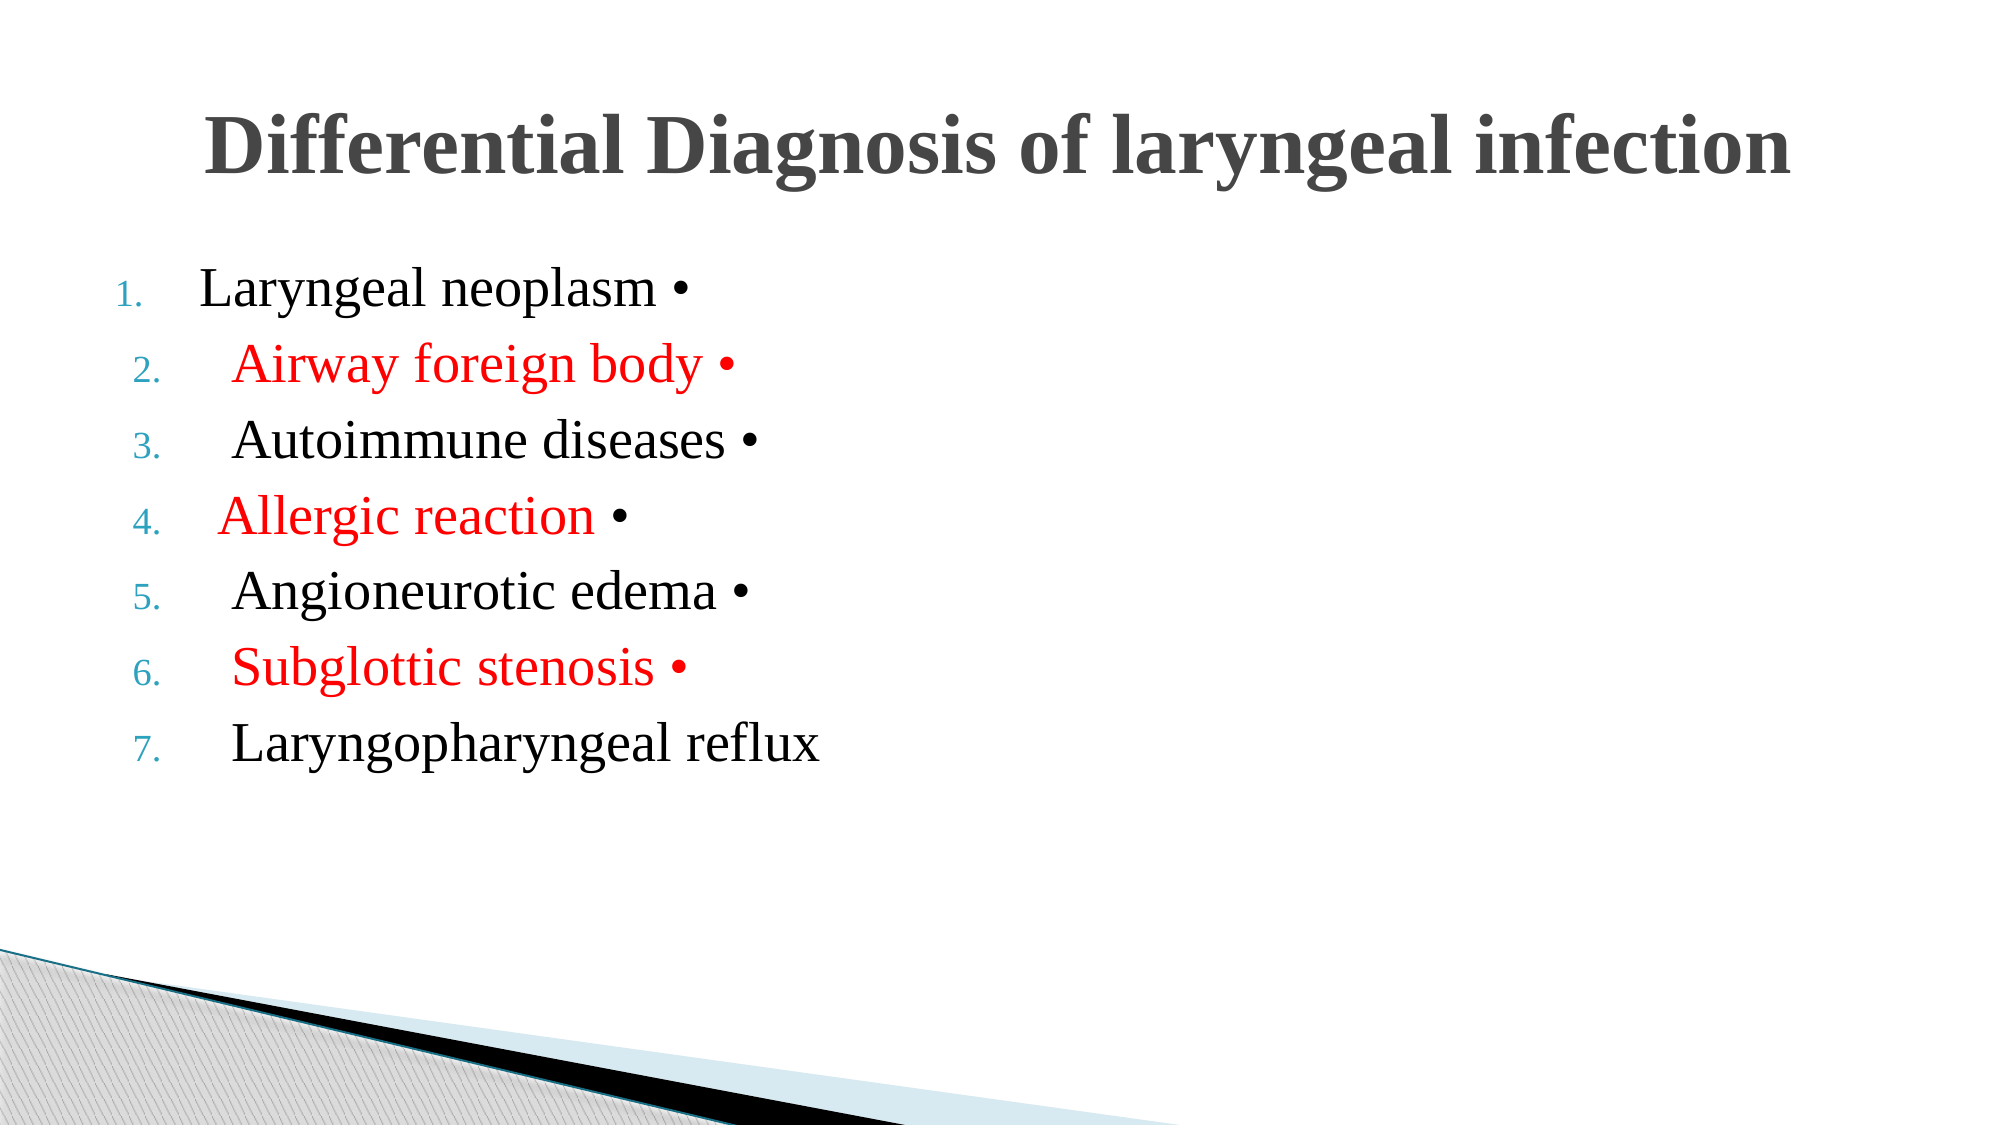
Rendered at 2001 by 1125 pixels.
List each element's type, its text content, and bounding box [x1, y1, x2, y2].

list Laryngeal neoplasm • Airway foreign body • Autoimmune diseases • Allergic reaction • Angioneurotic edema • Subglottic stenosis • Laryngopharyngeal reflux [99, 243, 1900, 986]
title Differential Diagnosis of laryngeal infection [99, 45, 1900, 233]
